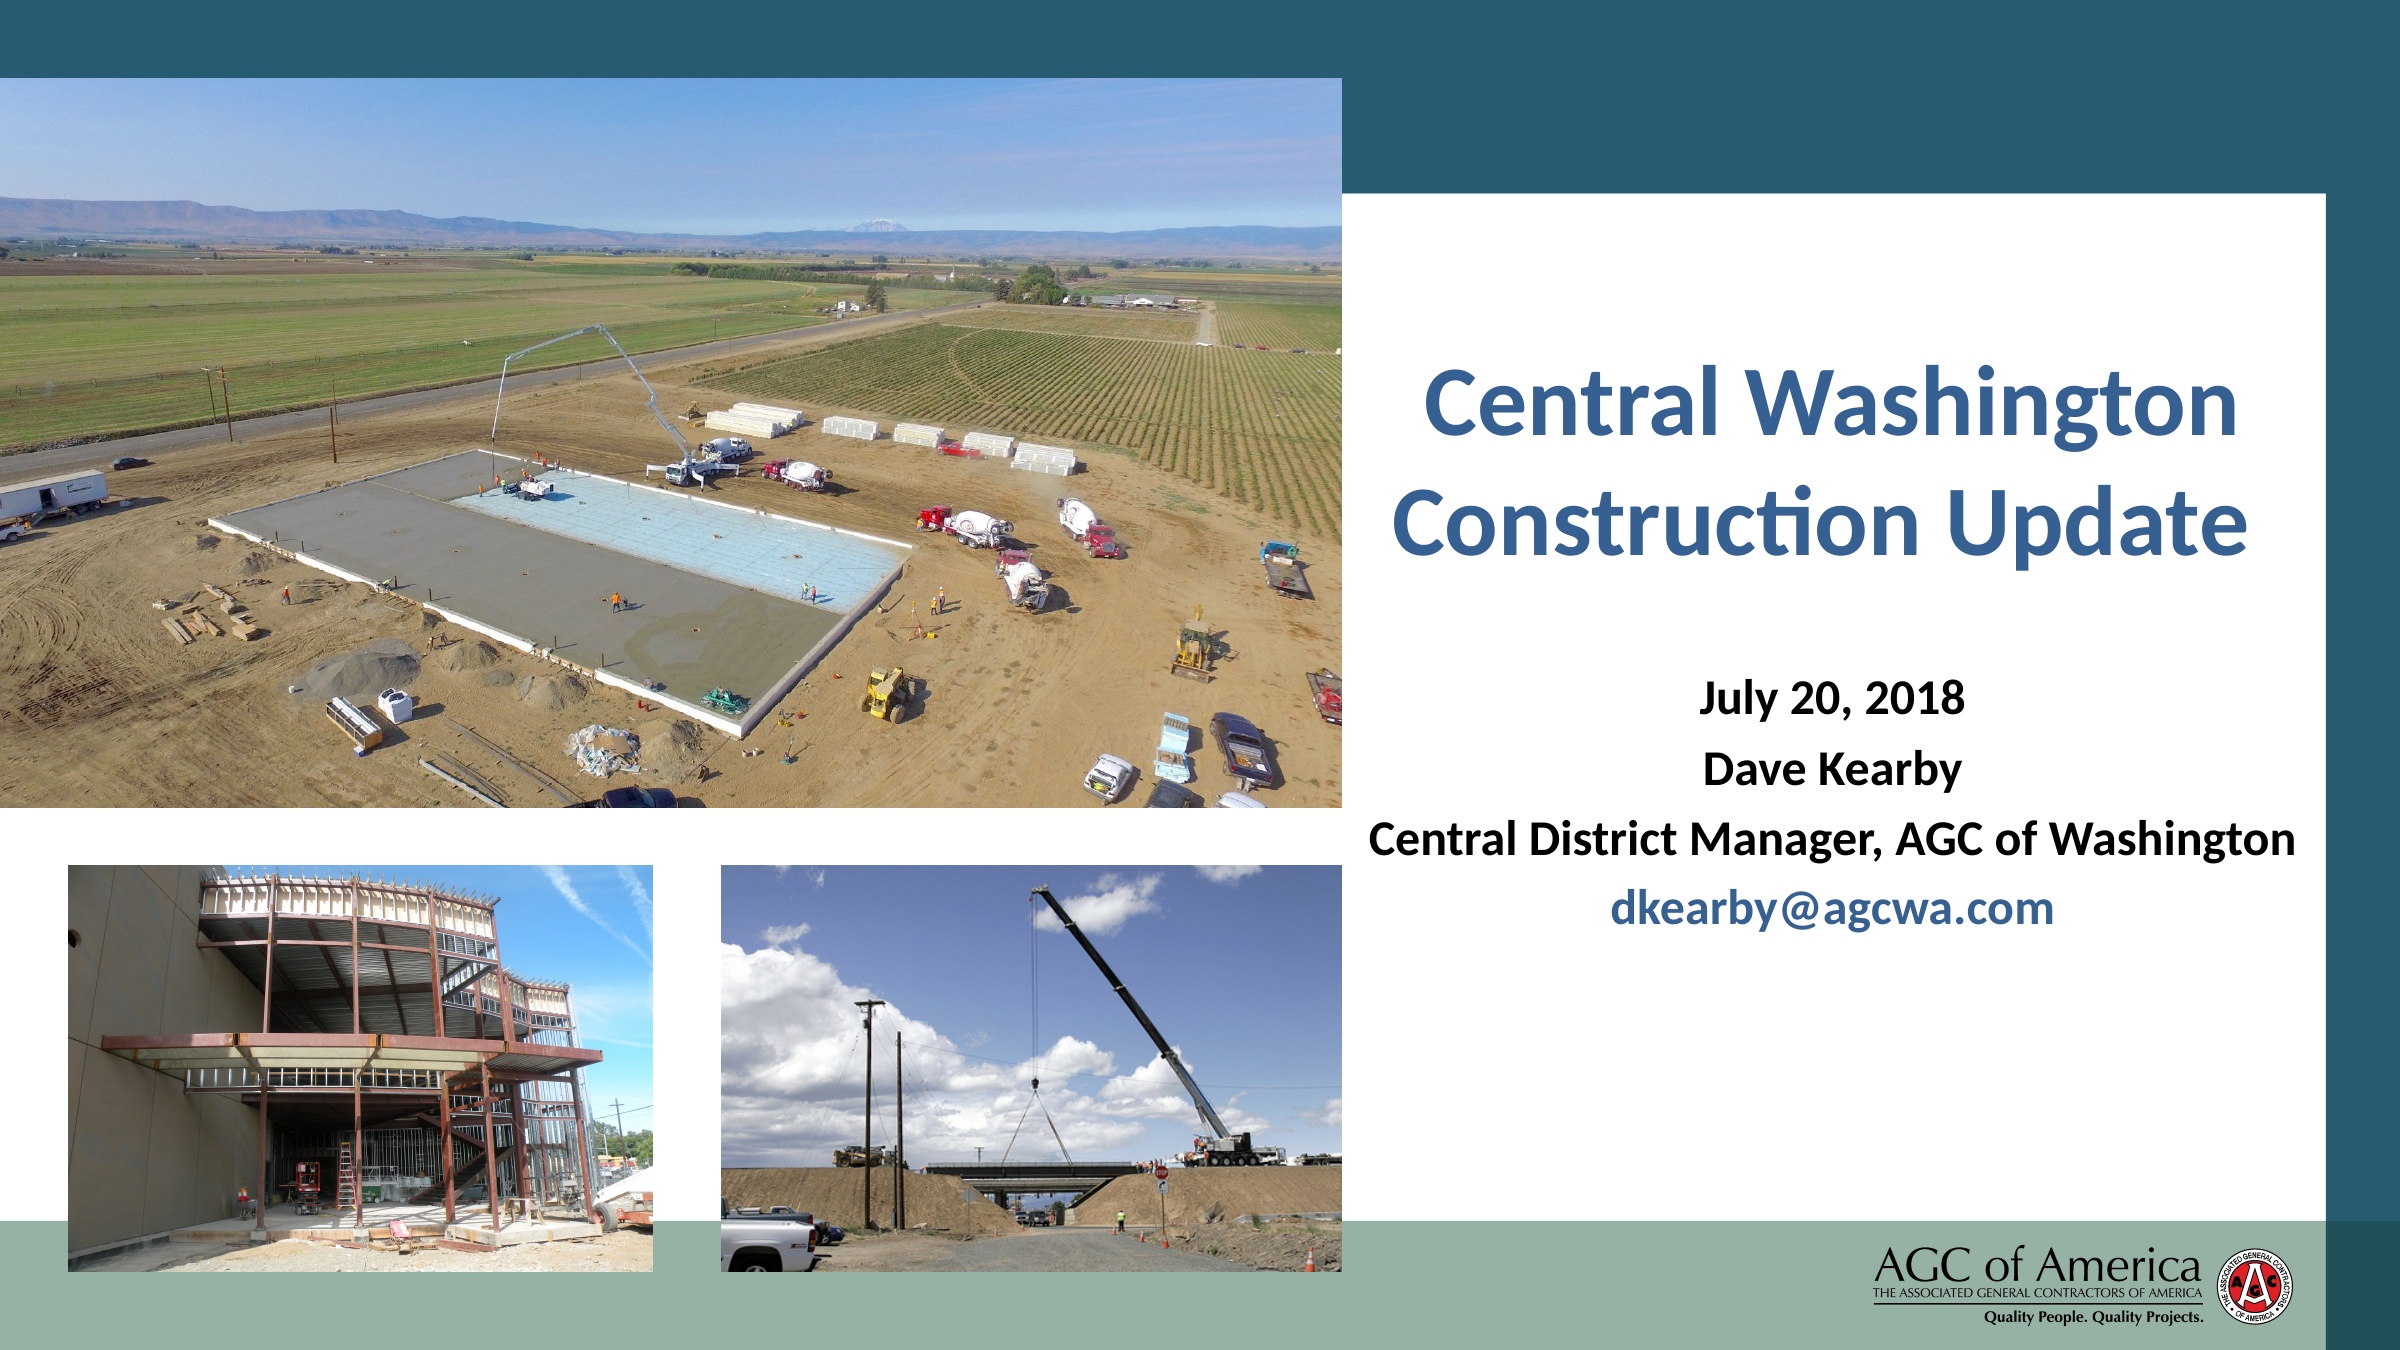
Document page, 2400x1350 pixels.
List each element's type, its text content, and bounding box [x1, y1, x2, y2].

text_box July 20, 2018 Dave Kearby Central District Manager, AGC of Washington dkearby@agcwa.com [1341, 657, 2324, 1033]
title Central Washington Construction Update [1347, 310, 2324, 600]
picture [0, 0, 2400, 1350]
